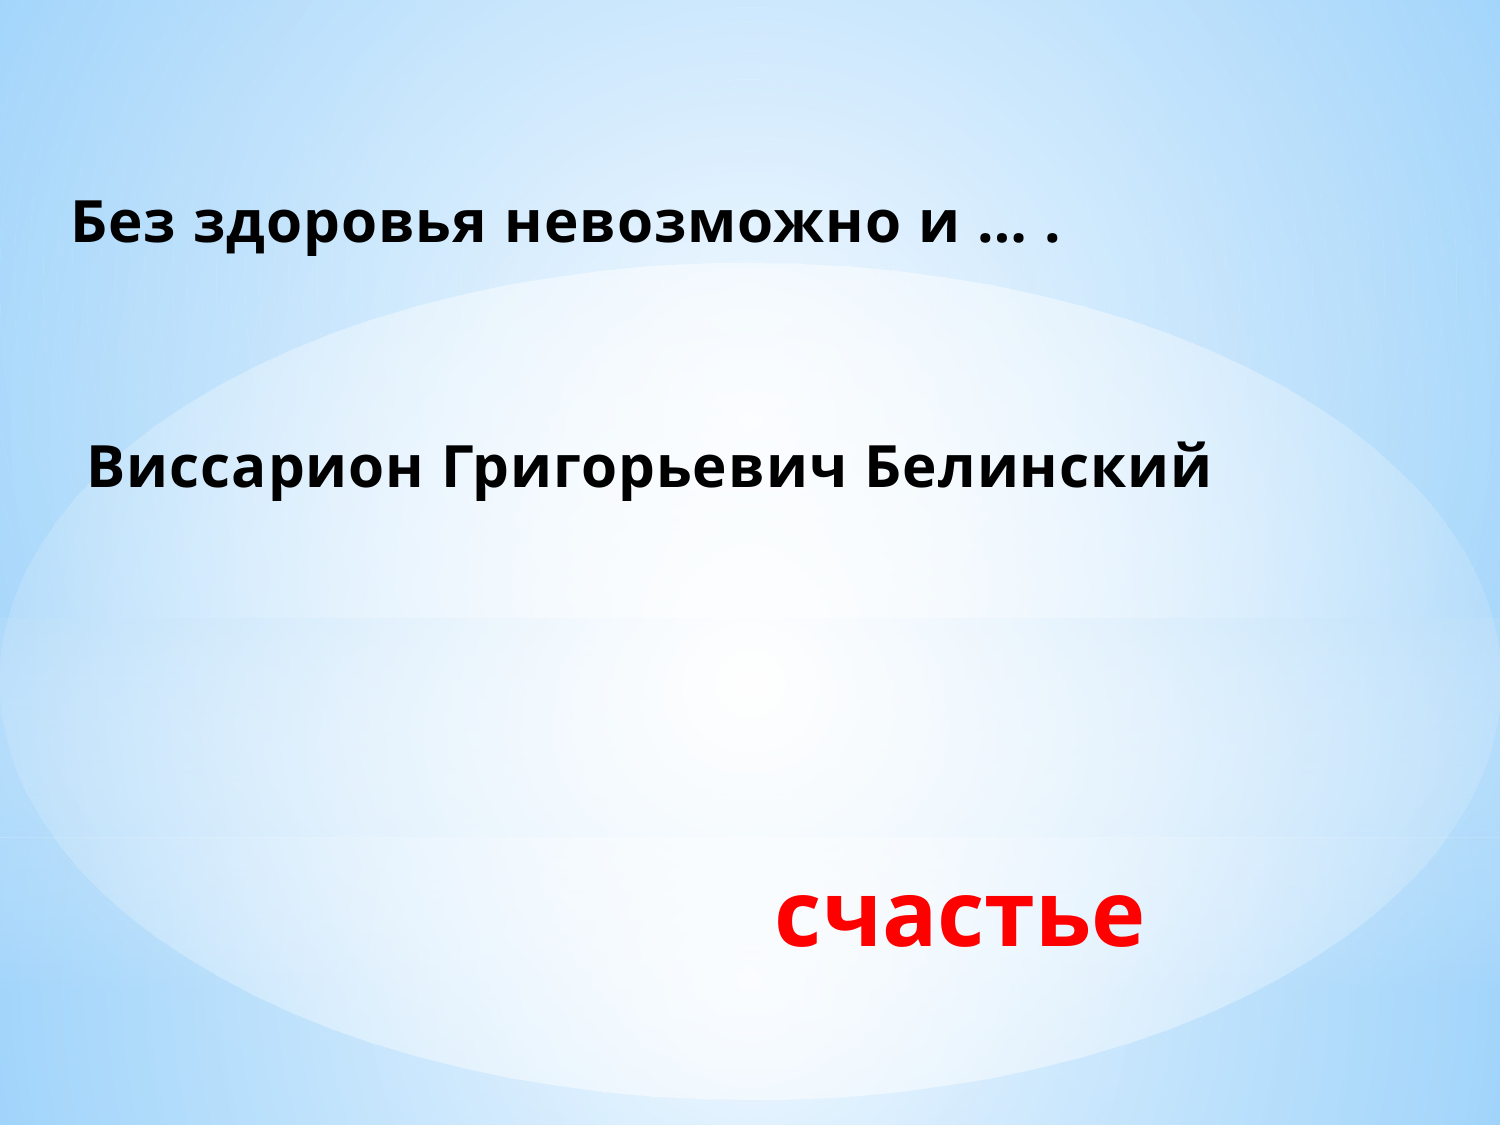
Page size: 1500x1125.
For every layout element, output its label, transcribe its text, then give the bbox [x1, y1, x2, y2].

text_box Без здоровья невозможно и … . Виссарион Григорьевич Белинский [47, 219, 1406, 429]
text_box счастье [760, 847, 1400, 963]
